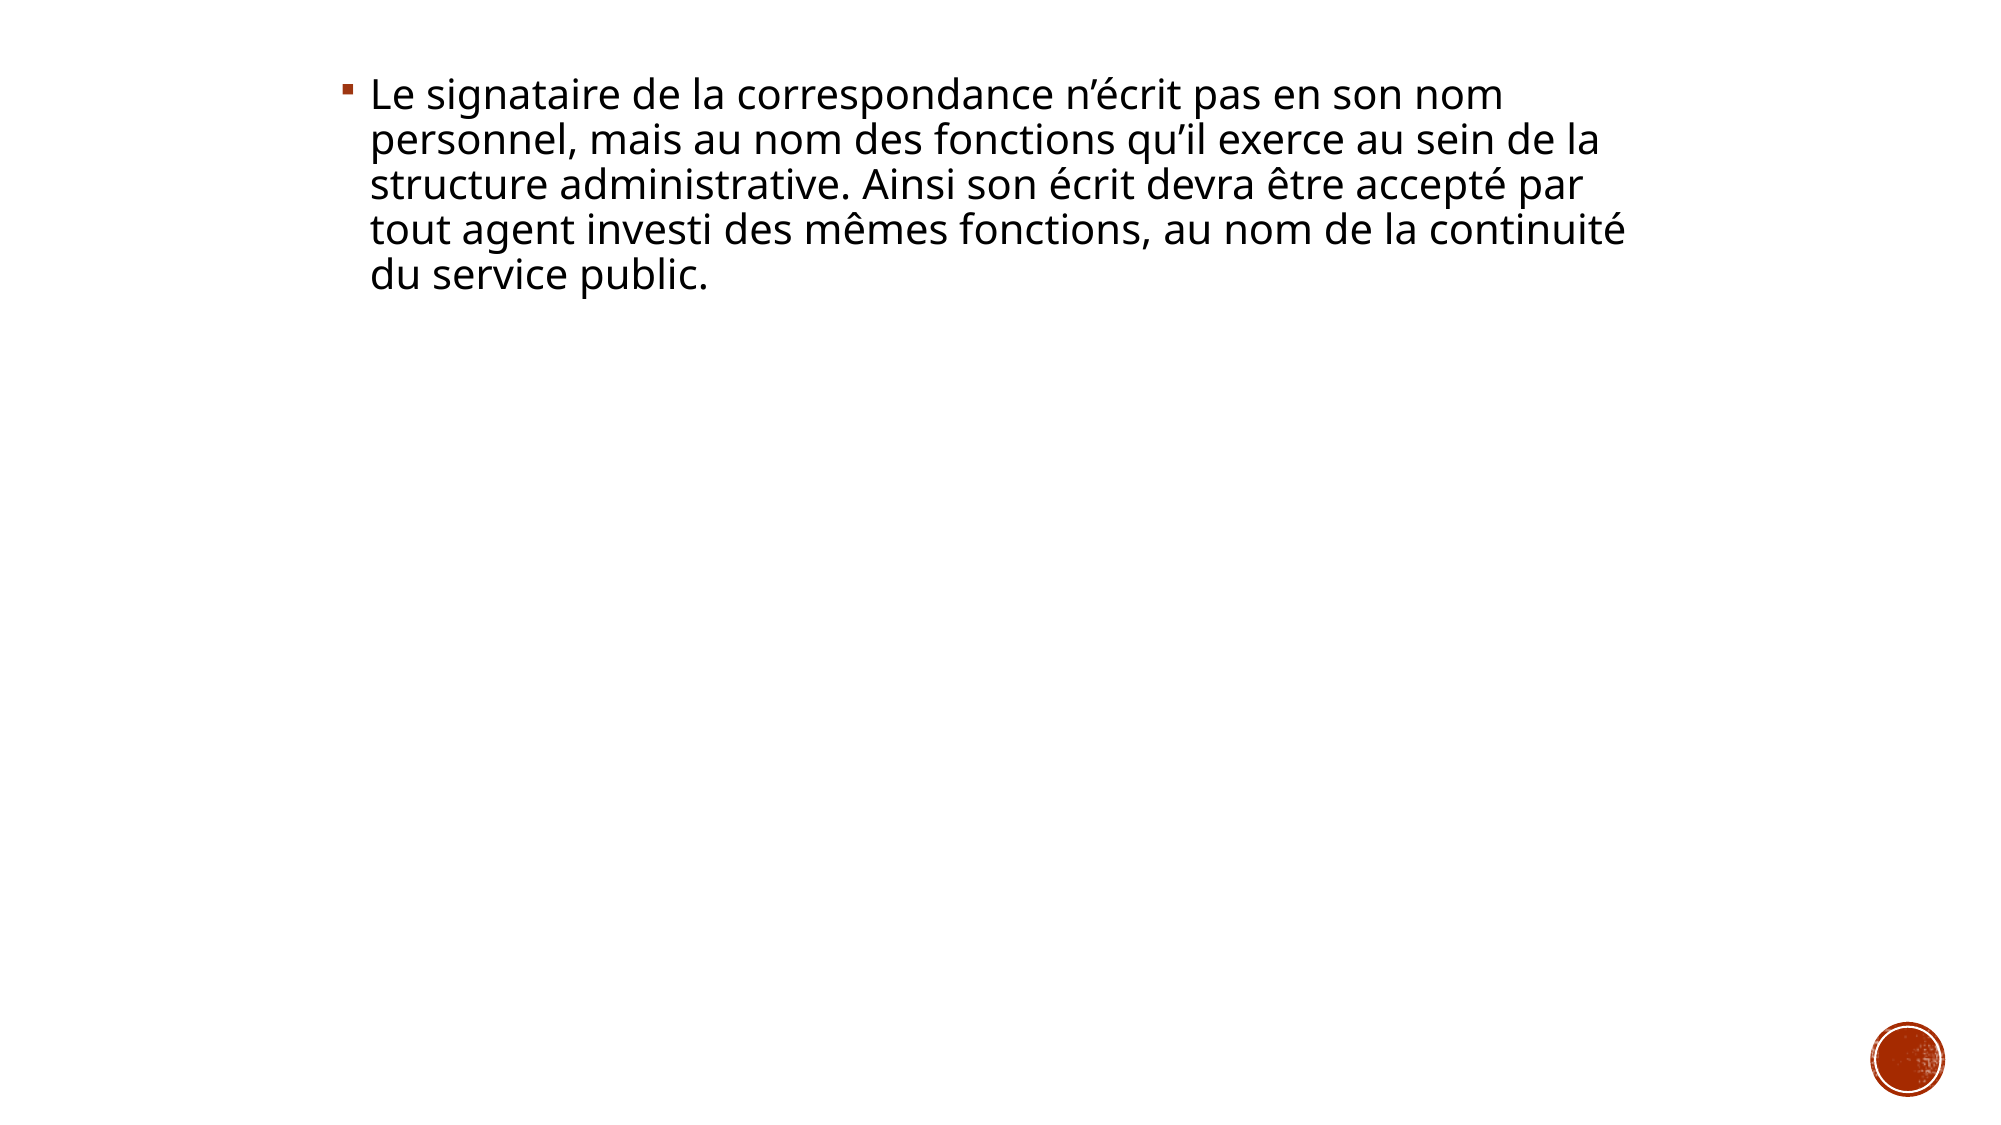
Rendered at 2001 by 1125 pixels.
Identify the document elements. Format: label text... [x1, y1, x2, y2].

list Le signataire de la correspondance n’écrit pas en son nom personnel, mais au nom des fonctions qu’il exerce au sein de la structure administrative. Ainsi son écrit devra être accepté par tout agent investi des mêmes fonctions, au nom de la continuité du service public. [324, 66, 1675, 1035]
